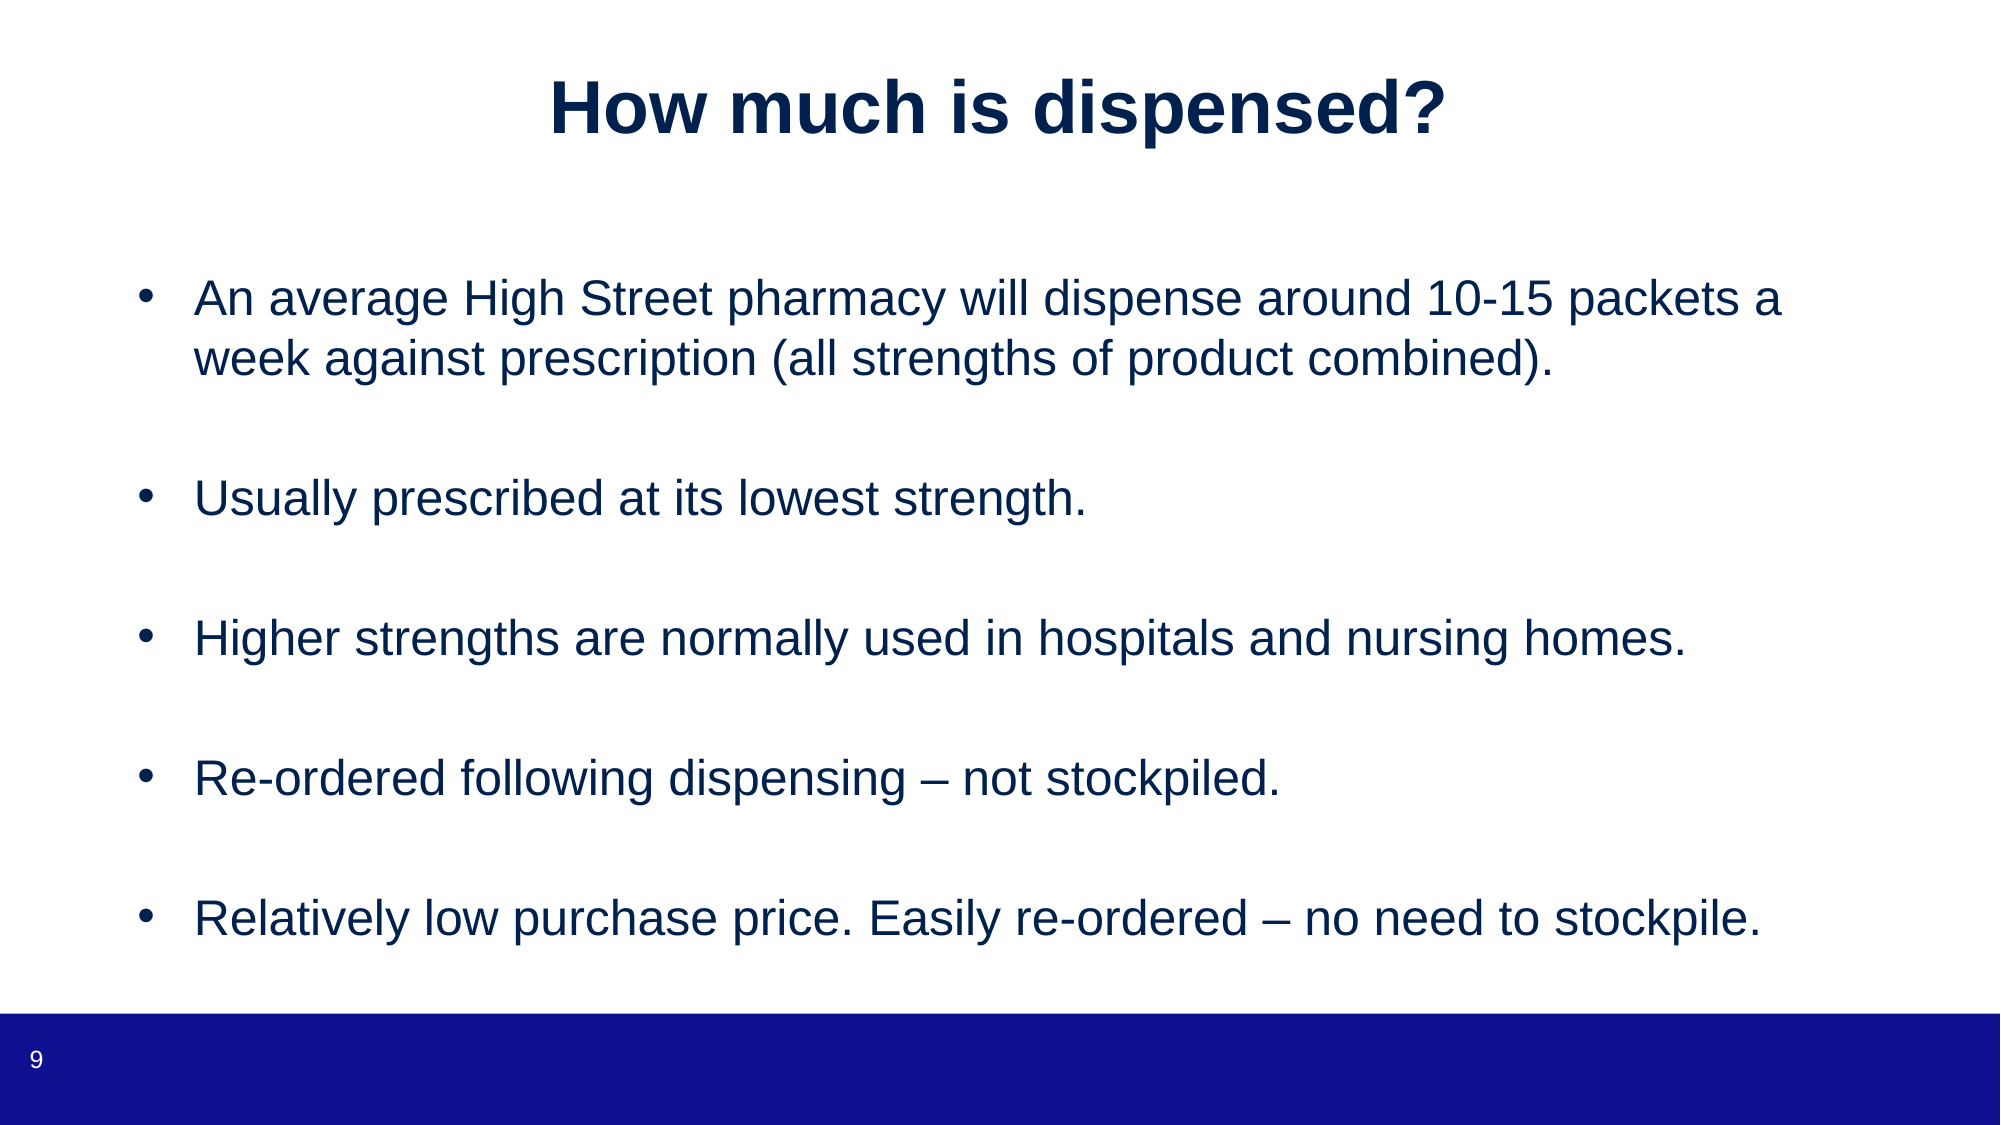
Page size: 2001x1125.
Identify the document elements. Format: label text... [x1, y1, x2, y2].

list An average High Street pharmacy will dispense around 10-15 packets a week against prescription (all strengths of product combined). Usually prescribed at its lowest strength. Higher strengths are normally used in hospitals and nursing homes. Re-ordered following dispensing – not stockpiled. Relatively low purchase price. Easily re-ordered – no need to stockpile. [137, 265, 1862, 974]
title How much is dispensed? [137, 58, 1862, 177]
